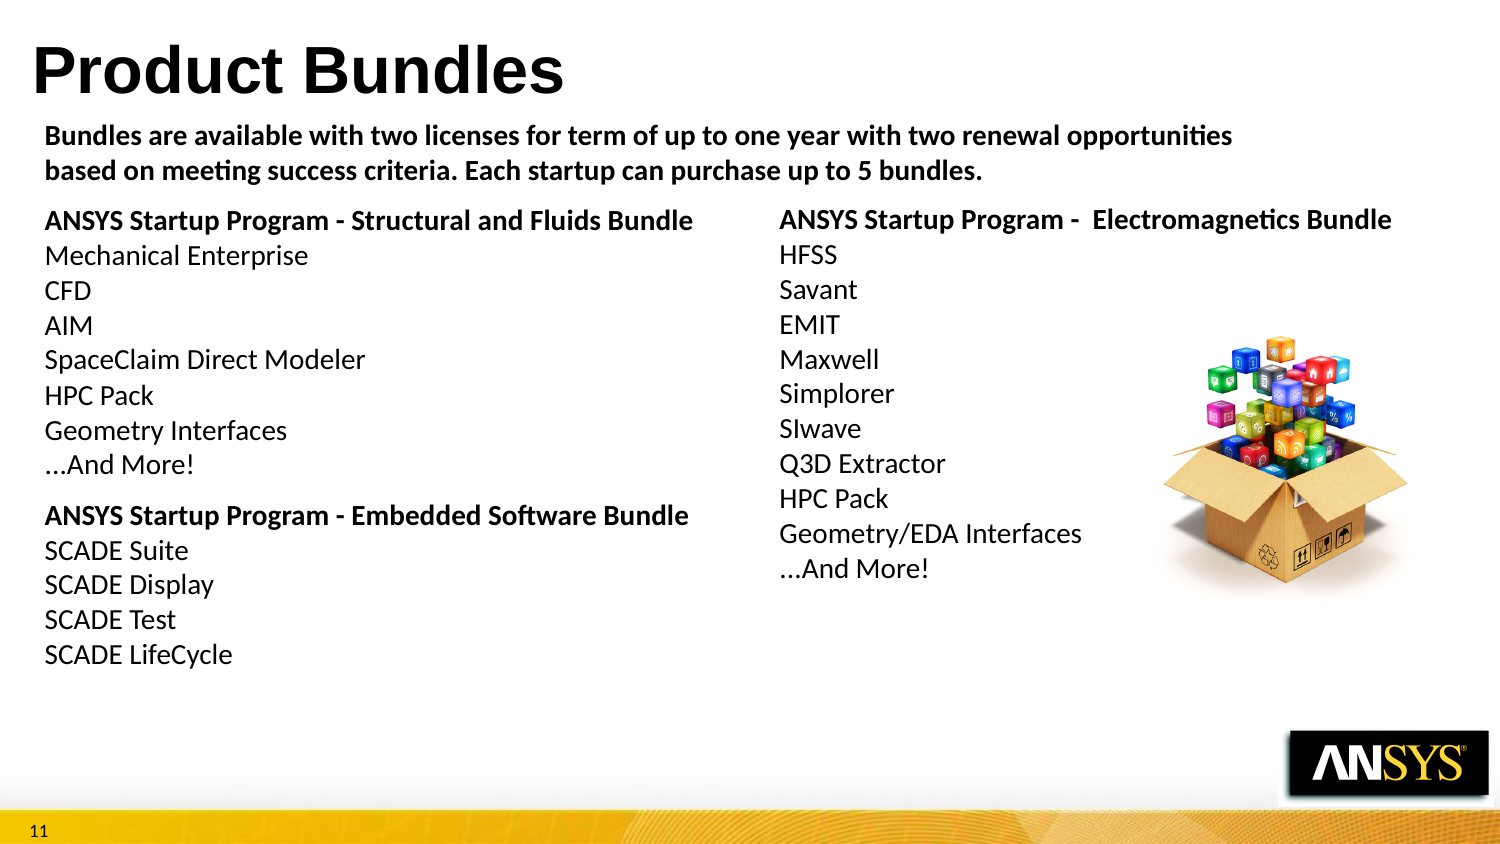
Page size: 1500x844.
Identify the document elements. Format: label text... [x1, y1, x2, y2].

list Bundles are available with two licenses for term of up to one year with two renewal opportunities based on meeting success criteria. Each startup can purchase up to 5 bundles. ANSYS Startup Program - Structural and Fluids Bundle Mechanical Enterprise CFD AIM SpaceClaim Direct Modeler HPC Pack Geometry Interfaces ...And More! ANSYS Startup Program - Embedded Software Bundle SCADE Suite SCADE Display SCADE Test SCADE LifeCycle [29, 101, 1291, 727]
picture [0, 0, 1500, 844]
title Product Bundles [17, 21, 1187, 139]
text_box ANSYS Startup Program - Electromagnetics Bundle HFSS Savant EMIT Maxwell Simplorer SIwave Q3D Extractor HPC Pack Geometry/EDA Interfaces ...And More! [764, 185, 1472, 529]
